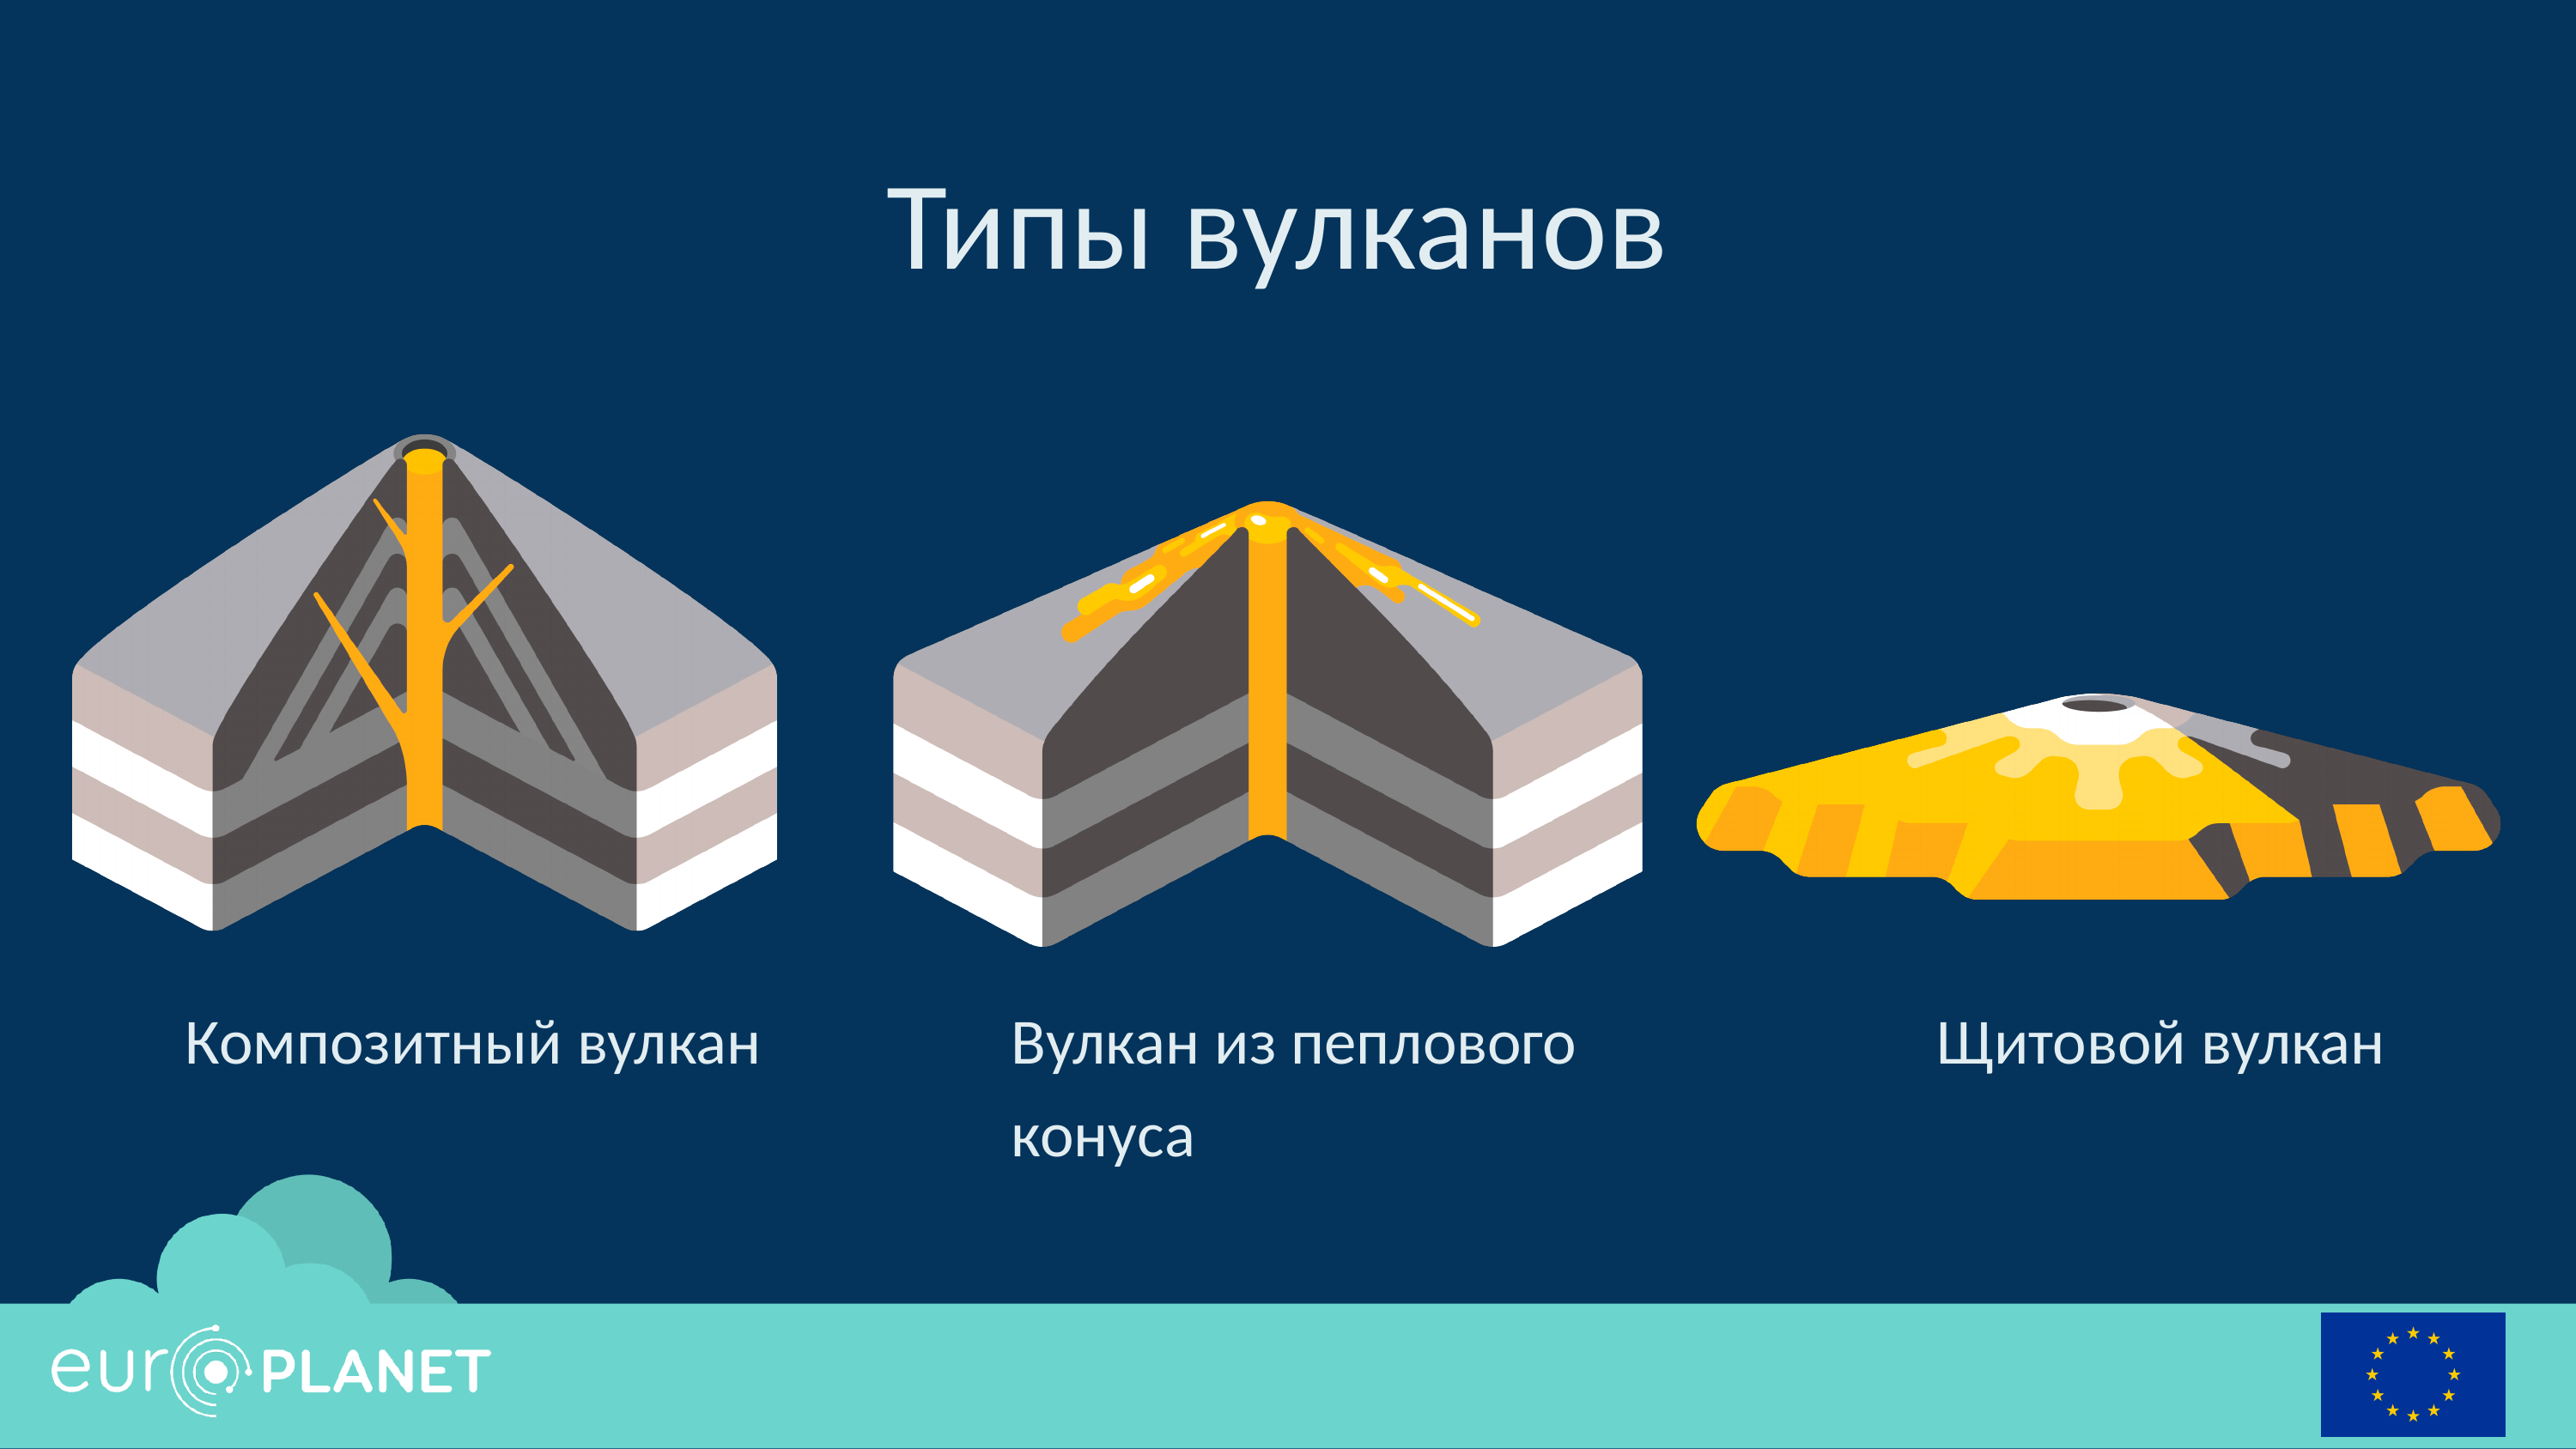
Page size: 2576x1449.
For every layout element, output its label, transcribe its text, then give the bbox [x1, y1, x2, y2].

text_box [0, 1173, 2576, 1449]
picture [2320, 1313, 2506, 1437]
picture [27, 1303, 515, 1449]
title Типы вулканов [697, 138, 1857, 300]
text_box Вулкан из пеплового конуса [1011, 1165, 1656, 1170]
picture [0, 191, 2544, 1197]
